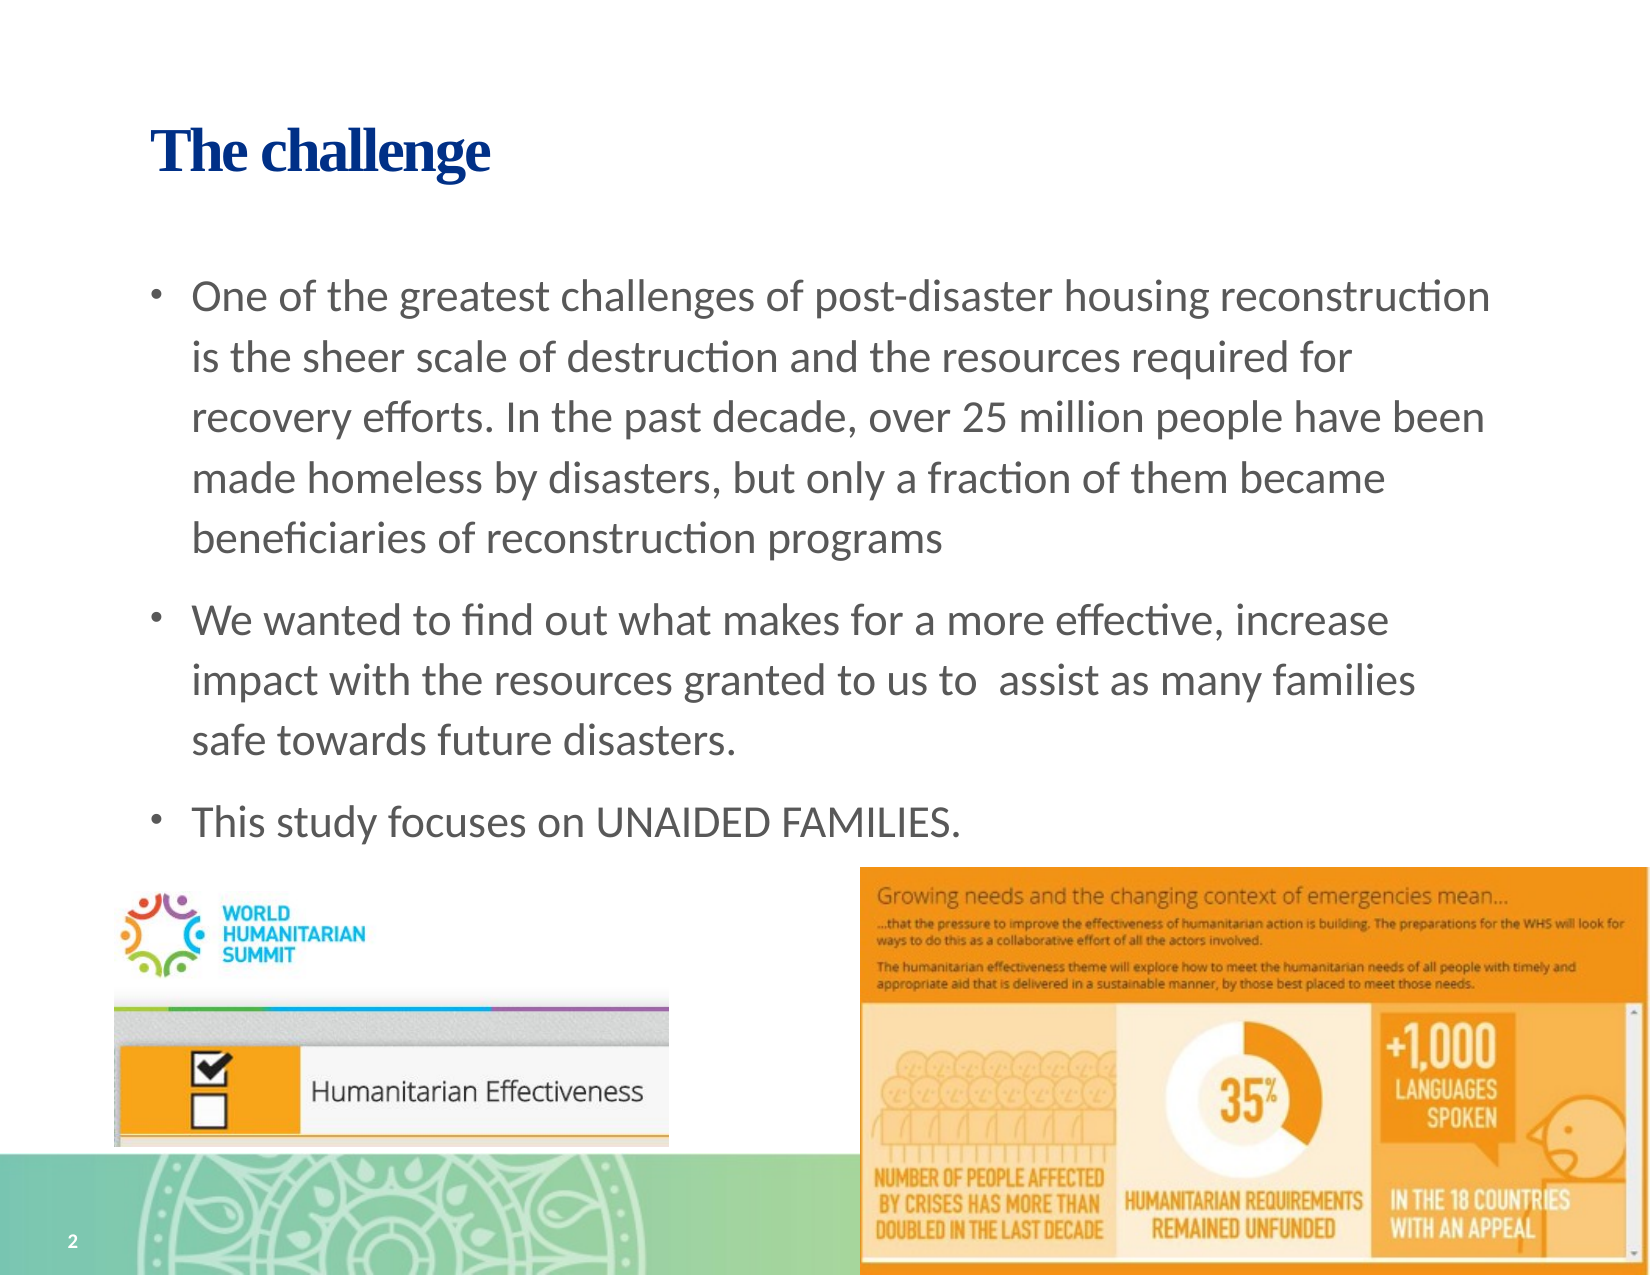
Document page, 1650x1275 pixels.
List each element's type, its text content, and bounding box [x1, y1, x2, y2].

title The challenge [150, 0, 1350, 184]
picture [0, 867, 1650, 1275]
list One of the greatest challenges of post-disaster housing reconstruction is the sheer scale of destruction and the resources required for recovery efforts. In the past decade, over 25 million people have been made homeless by disasters, but only a fraction of them became beneficiaries of reconstruction programs We wanted to find out what makes for a more effective, increase impact with the resources granted to us to assist as many families safe towards future disasters. This study focuses on UNAIDED FAMILIES. [150, 260, 1500, 1110]
picture [114, 891, 670, 1147]
slide_number 2 [52, 1220, 109, 1259]
